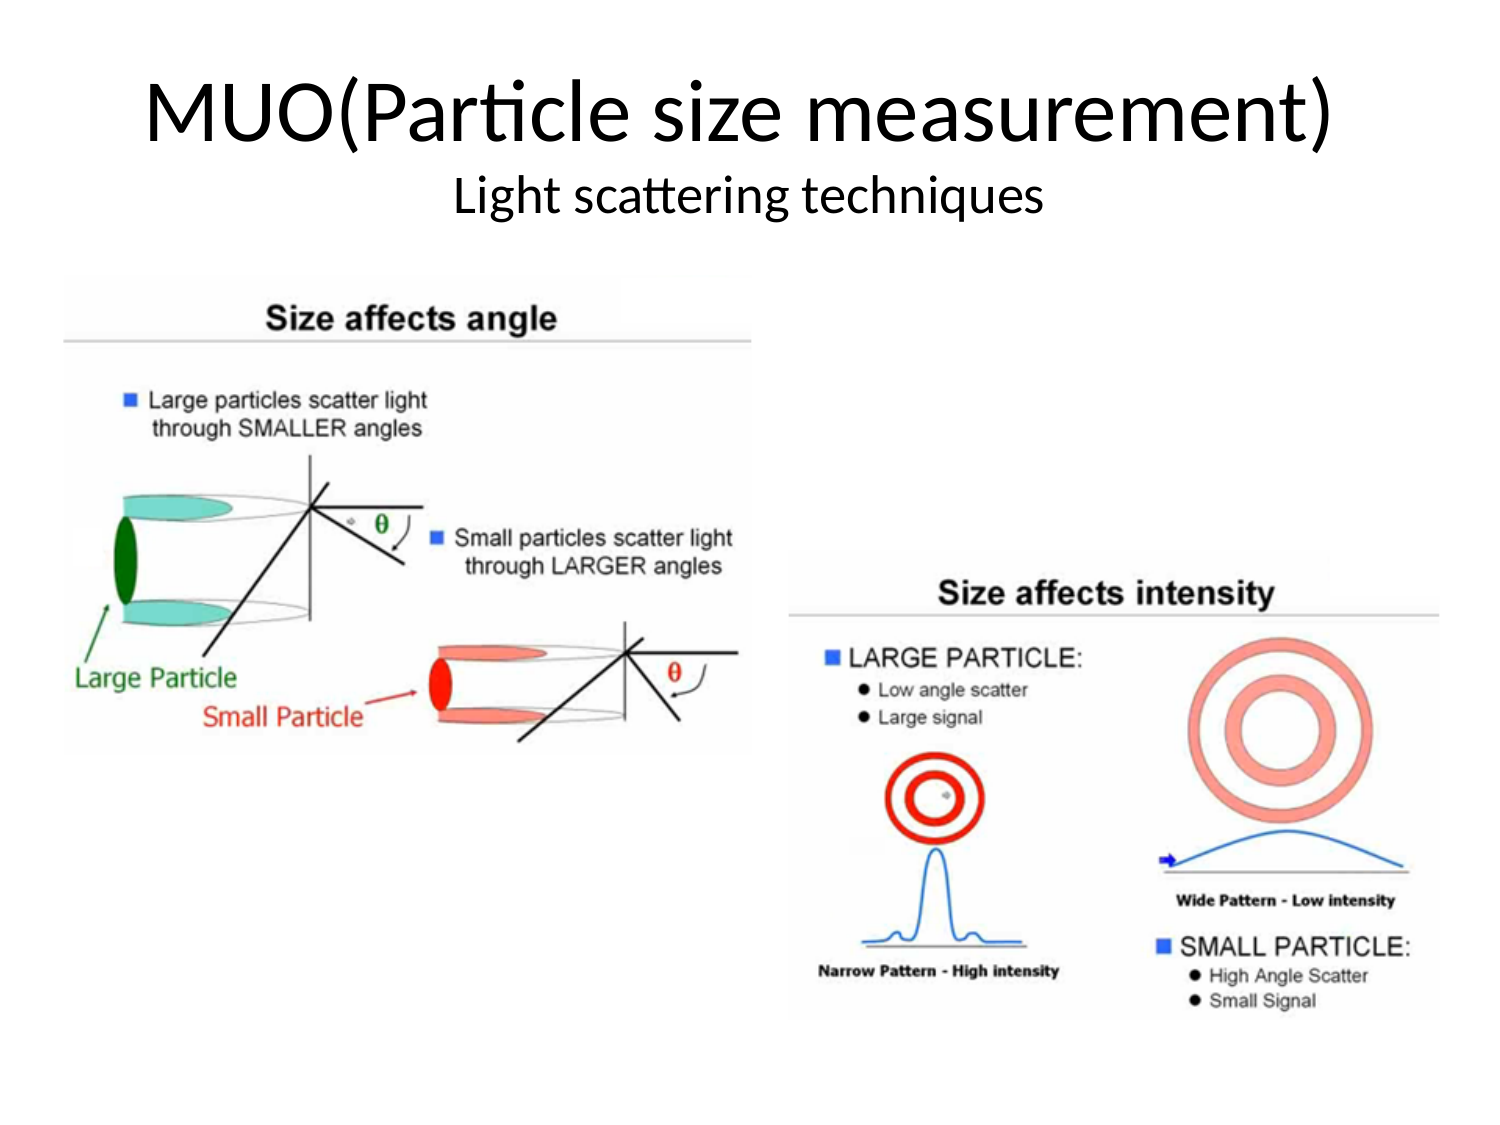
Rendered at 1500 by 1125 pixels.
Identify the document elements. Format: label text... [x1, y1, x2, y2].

title MUO(Particle size measurement) Light scattering techniques [75, 45, 1425, 233]
picture [62, 274, 1441, 1021]
